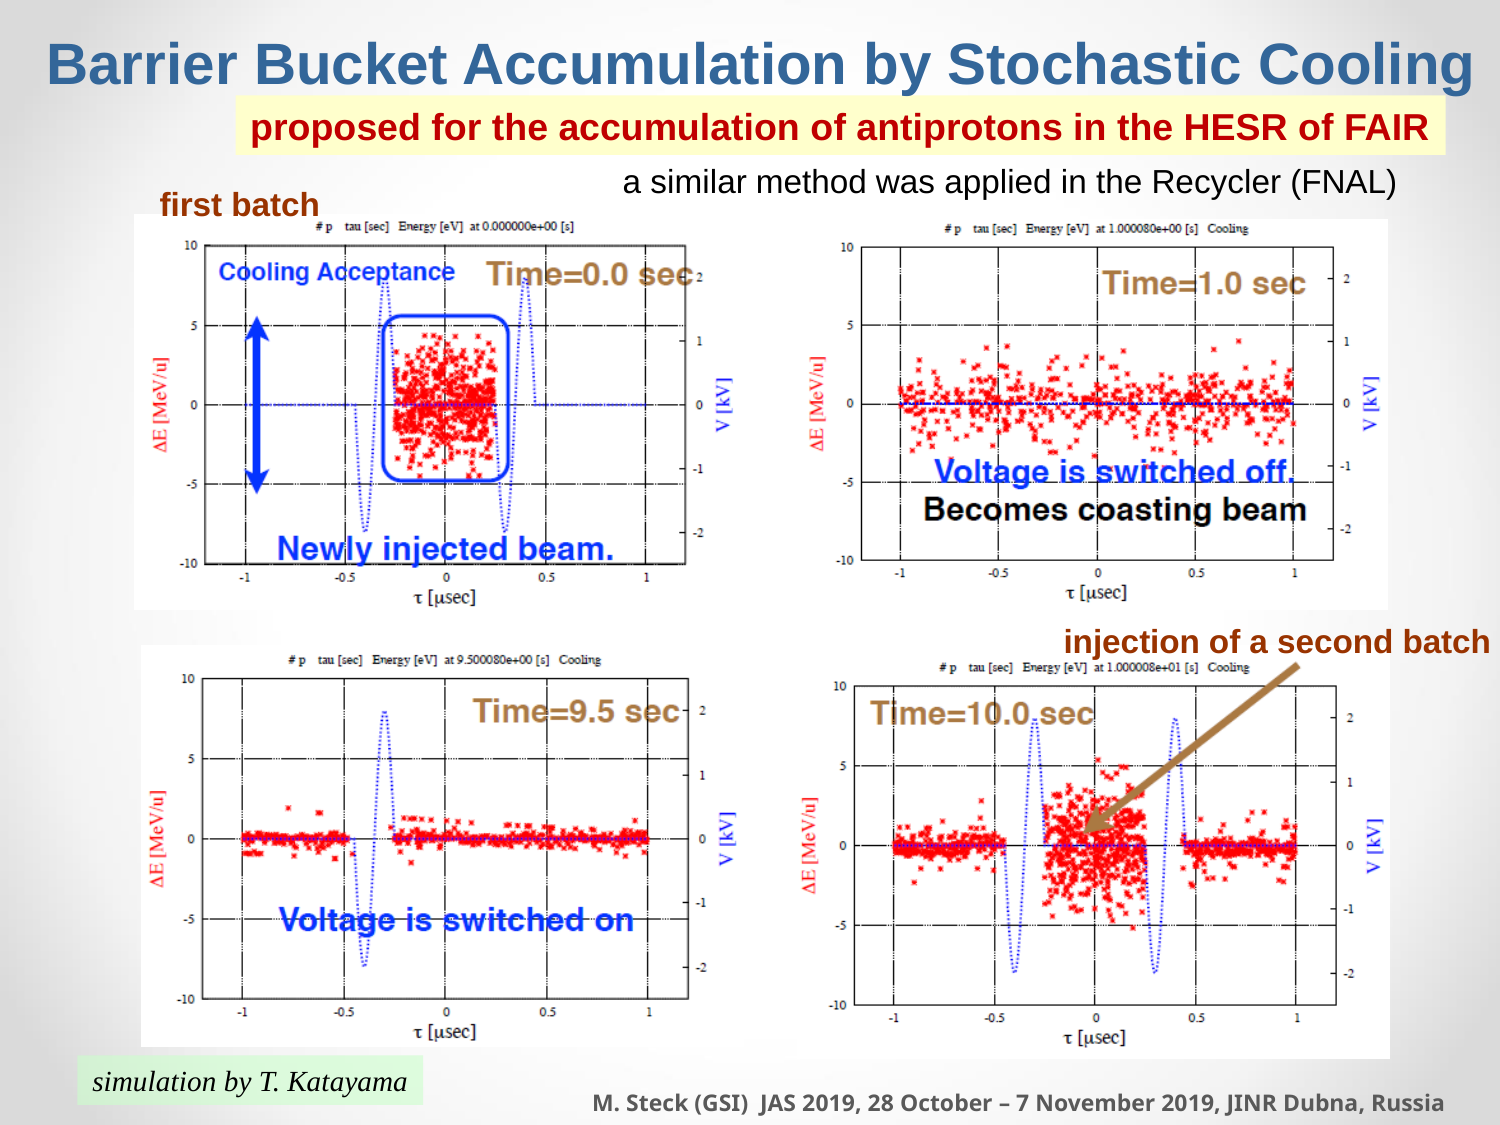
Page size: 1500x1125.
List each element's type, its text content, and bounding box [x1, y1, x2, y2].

picture [0, 0, 1500, 1125]
text_box first batch [144, 176, 335, 212]
text_box injection of a second batch [1048, 613, 1500, 668]
text_box Barrier Bucket Accumulation by Stochastic Cooling [31, 19, 1492, 104]
text_box simulation by T. Katayama [77, 1055, 424, 1105]
text_box proposed for the accumulation of antiprotons in the HESR of FAIR [235, 104, 1446, 155]
text_box a similar method was applied in the Recycler (FNAL) [607, 152, 1414, 208]
